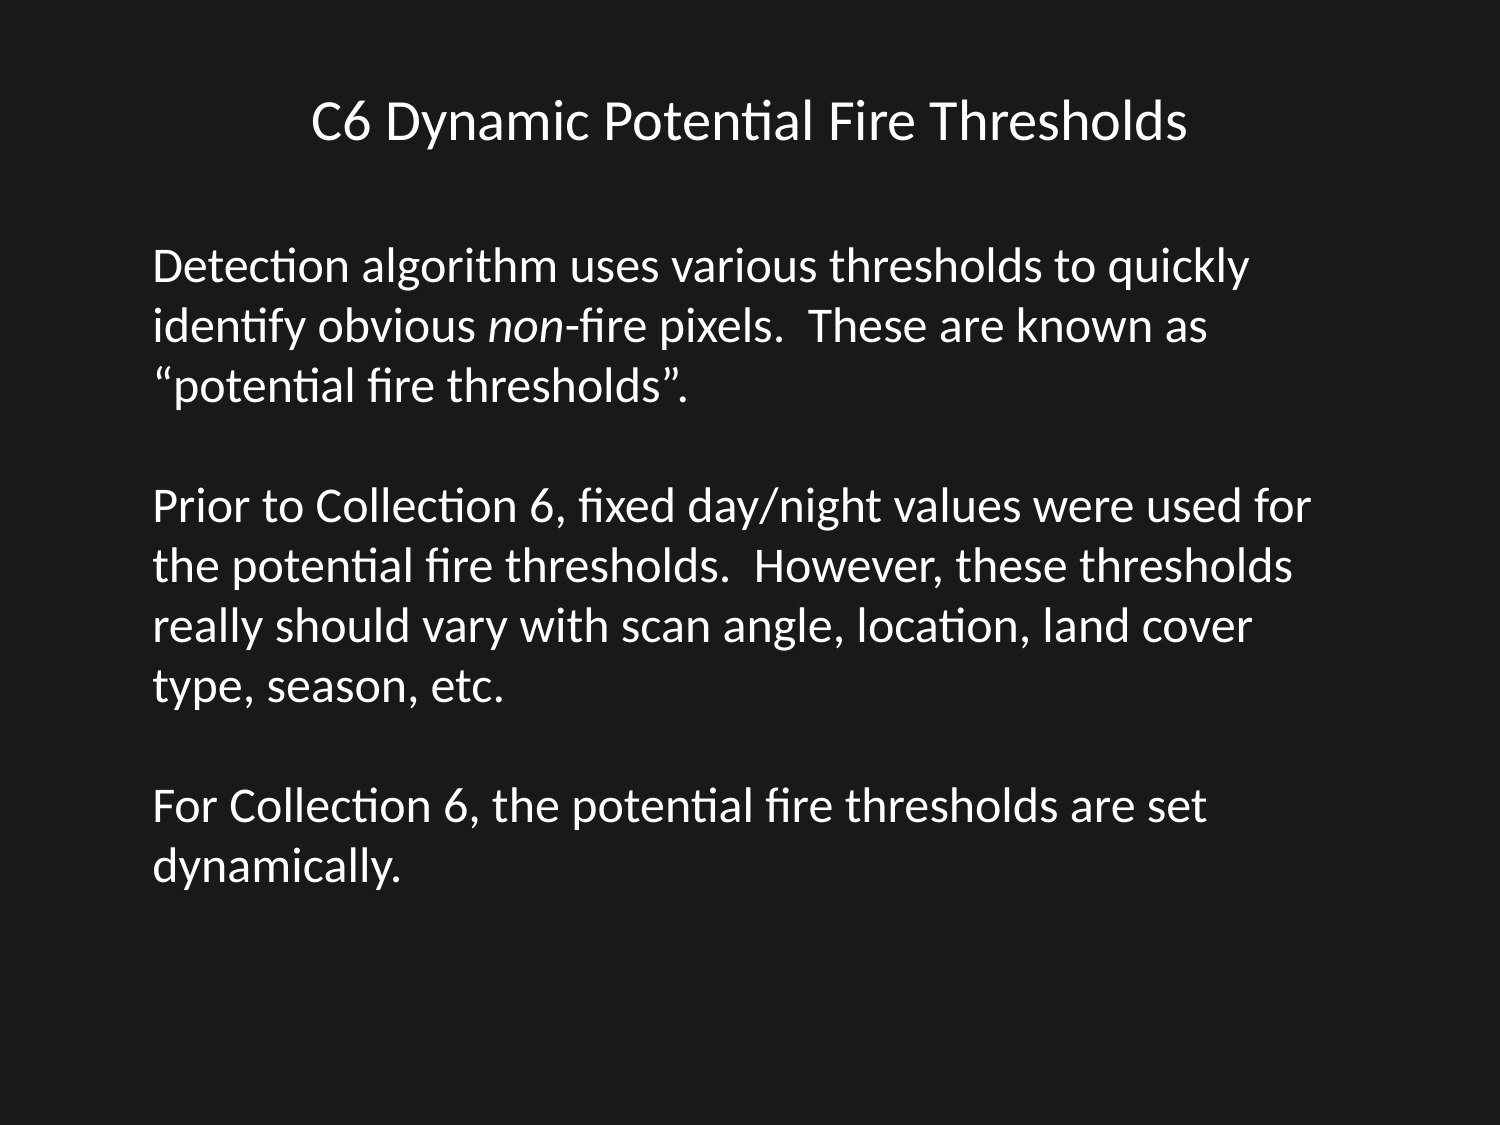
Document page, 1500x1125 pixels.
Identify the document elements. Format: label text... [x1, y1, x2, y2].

text_box C6 Dynamic Potential Fire Thresholds [249, 75, 1250, 160]
text_box Detection algorithm uses various thresholds to quickly identify obvious non-fire pixels. These are known as “potential fire thresholds”. Prior to Collection 6, fixed day/night values were used for the potential fire thresholds. However, these thresholds really should vary with scan angle, location, land cover type, season, etc. For Collection 6, the potential fire thresholds are set dynamically. [137, 224, 1363, 960]
